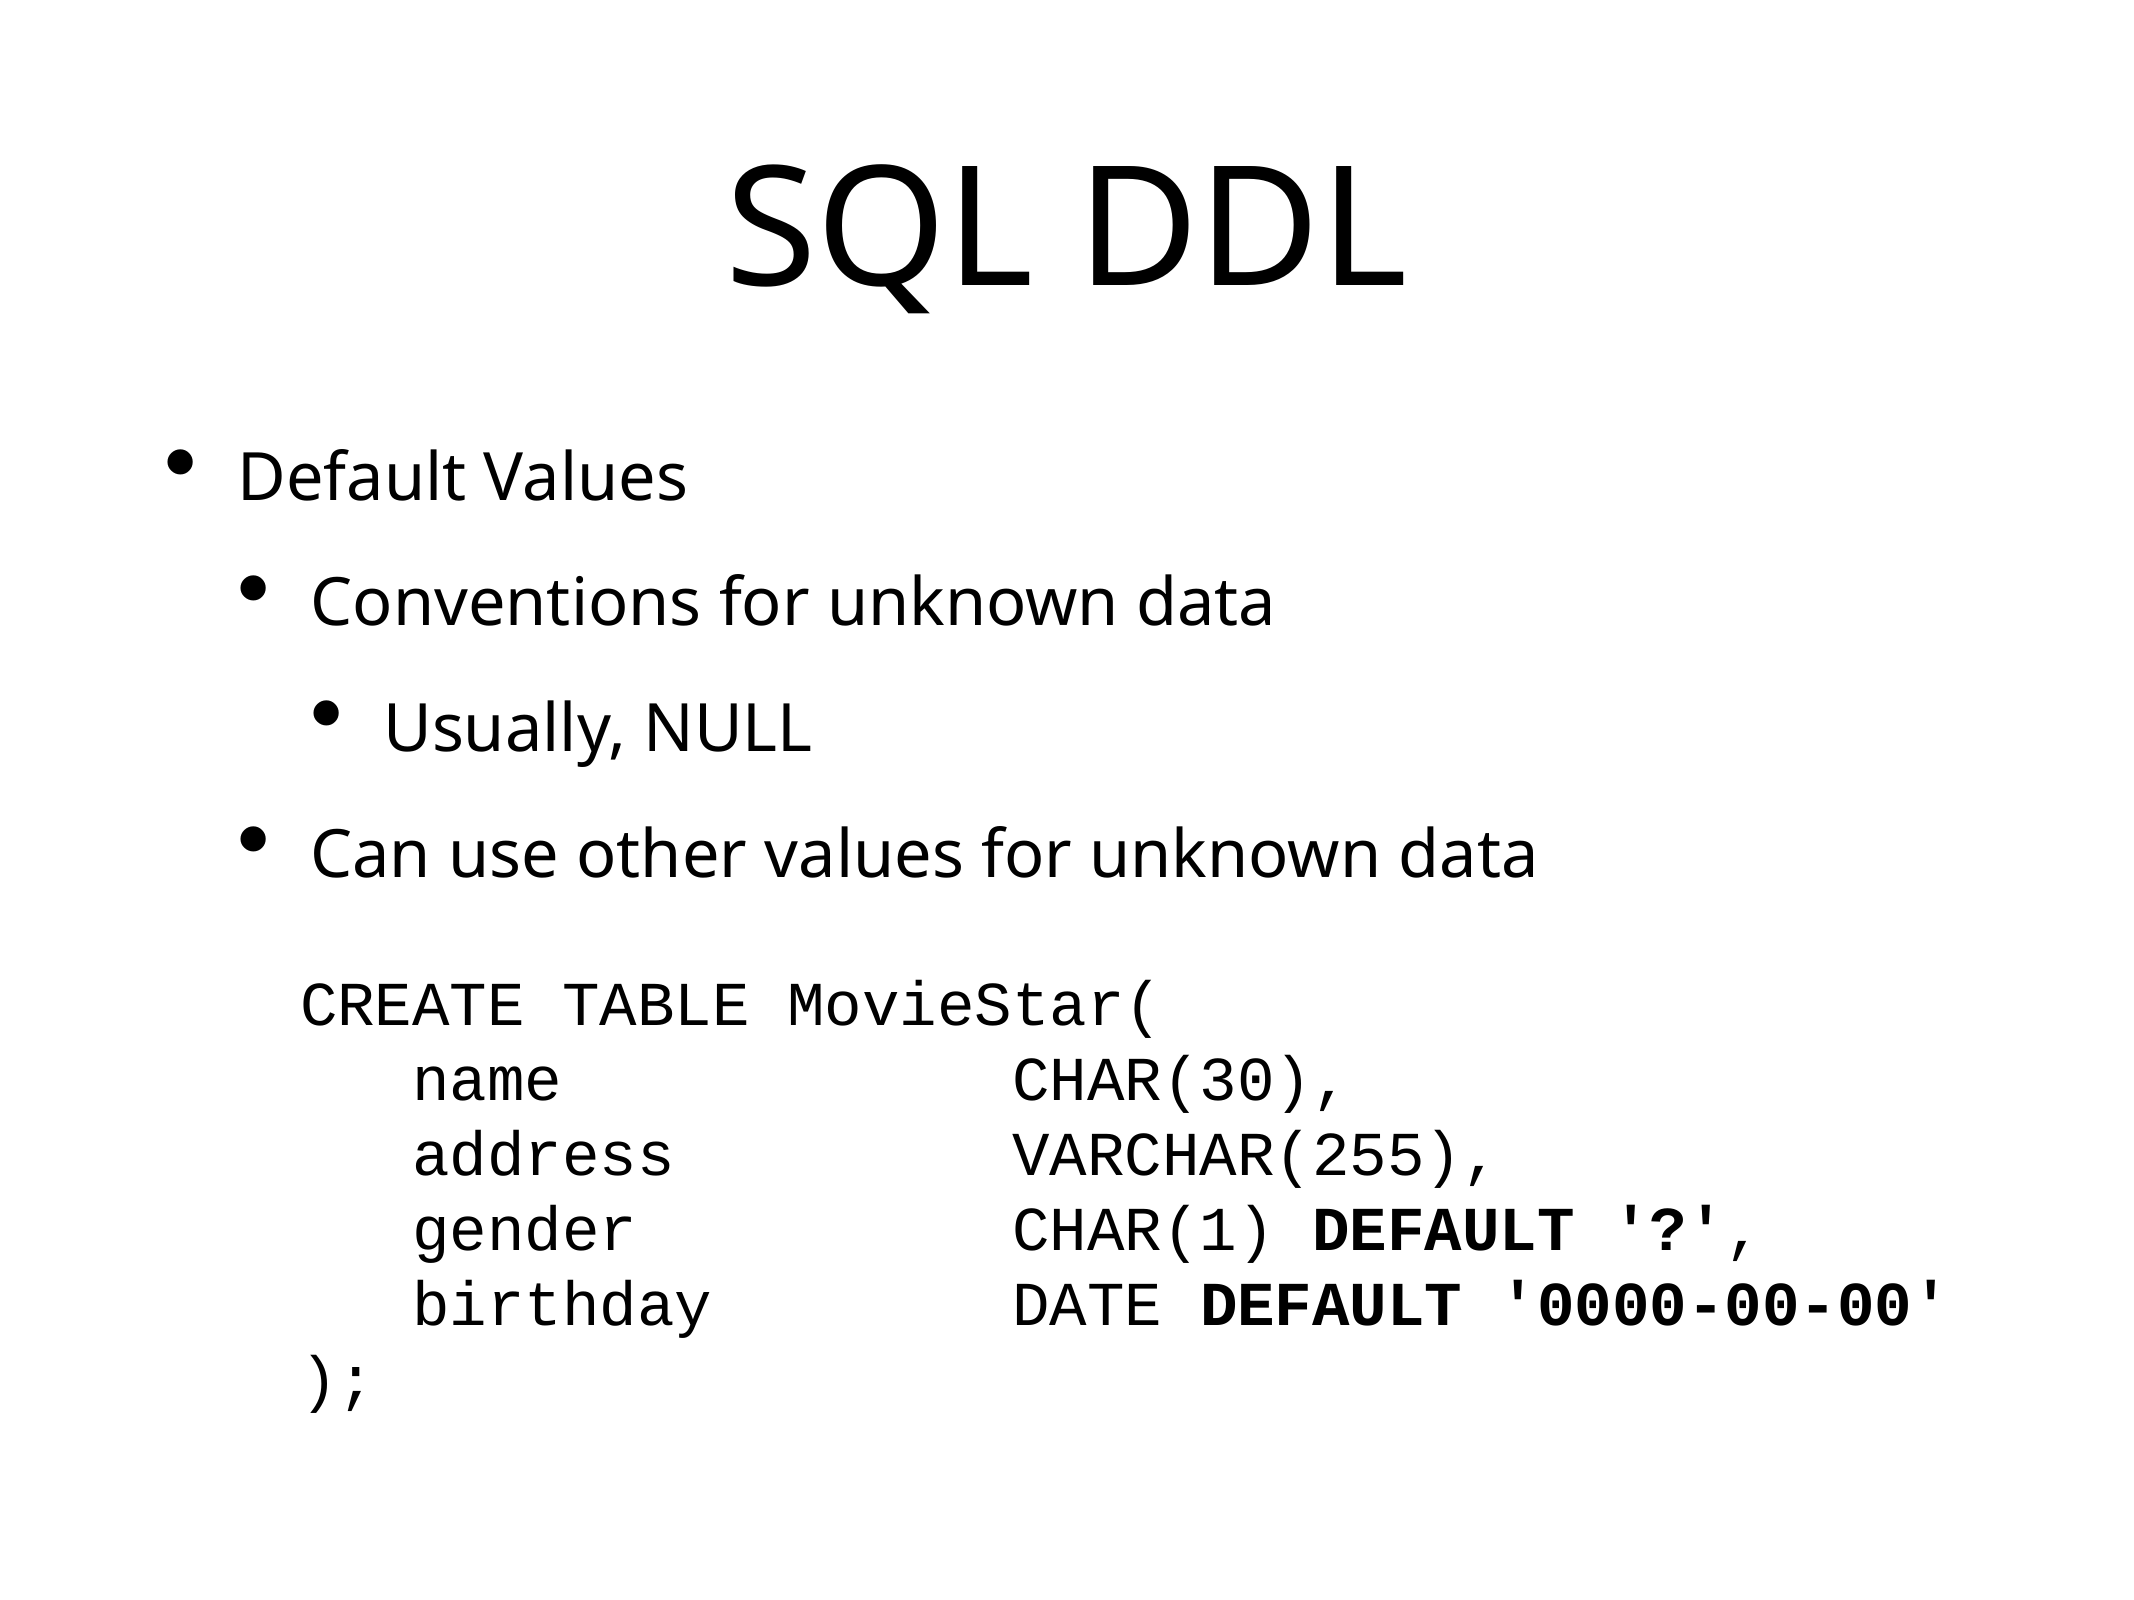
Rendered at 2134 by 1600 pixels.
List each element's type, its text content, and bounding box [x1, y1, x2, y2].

text_box CREATE TABLE MovieStar( name CHAR(30), address VARCHAR(255), gender CHAR(1) DEFAULT '?', birthday DATE DEFAULT '0000-00-00' ); [291, 954, 1959, 1421]
title SQL DDL [155, 41, 1978, 397]
list Default Values Conventions for unknown data Usually, NULL Can use other values for unknown data [155, 424, 1978, 1457]
